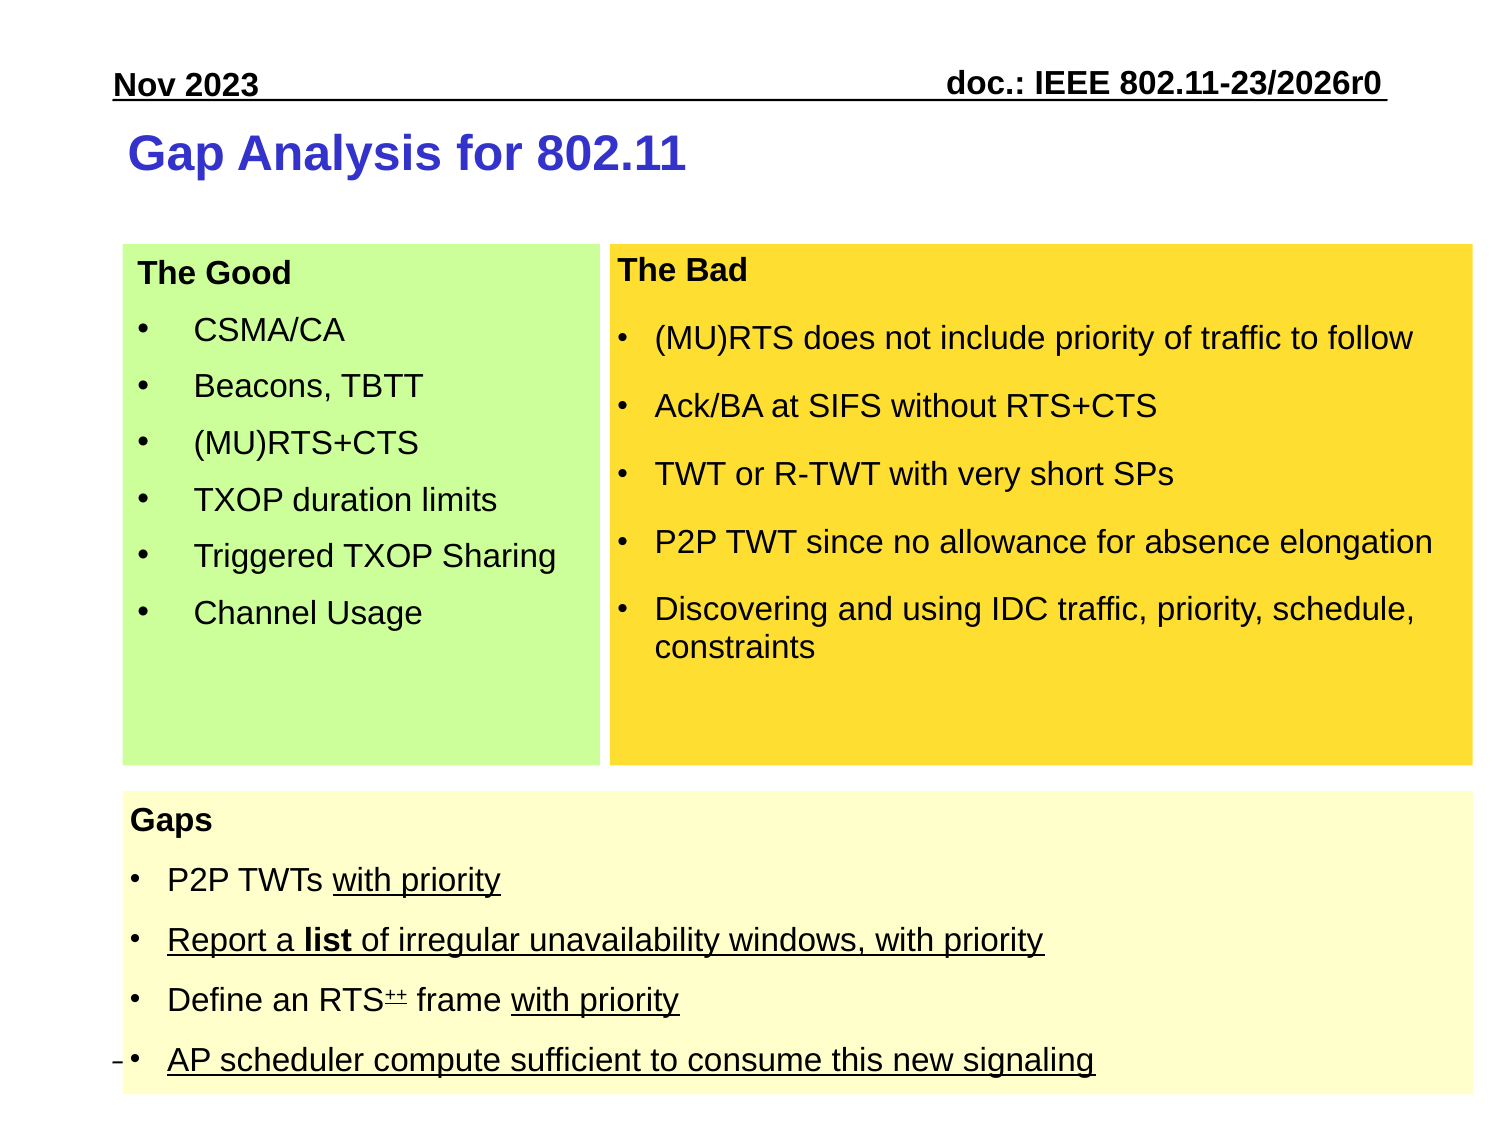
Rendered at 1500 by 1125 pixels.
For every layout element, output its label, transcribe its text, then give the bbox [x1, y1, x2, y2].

text_box The Bad (MU)RTS does not include priority of traffic to follow Ack/BA at SIFS without RTS+CTS TWT or R-TWT with very short SPs P2P TWT since no allowance for absence elongation Discovering and using IDC traffic, priority, schedule, constraints [609, 244, 1473, 766]
text_box Gaps P2P TWTs with priority Report a list of irregular unavailability windows, with priority Define an RTS++ frame with priority AP scheduler compute sufficient to consume this new signaling [122, 791, 1473, 1095]
text_box The Good CSMA/CA Beacons, TBTT (MU)RTS+CTS TXOP duration limits Triggered TXOP Sharing Channel Usage [122, 244, 600, 766]
title Gap Analysis for 802.11 [112, 112, 1388, 288]
